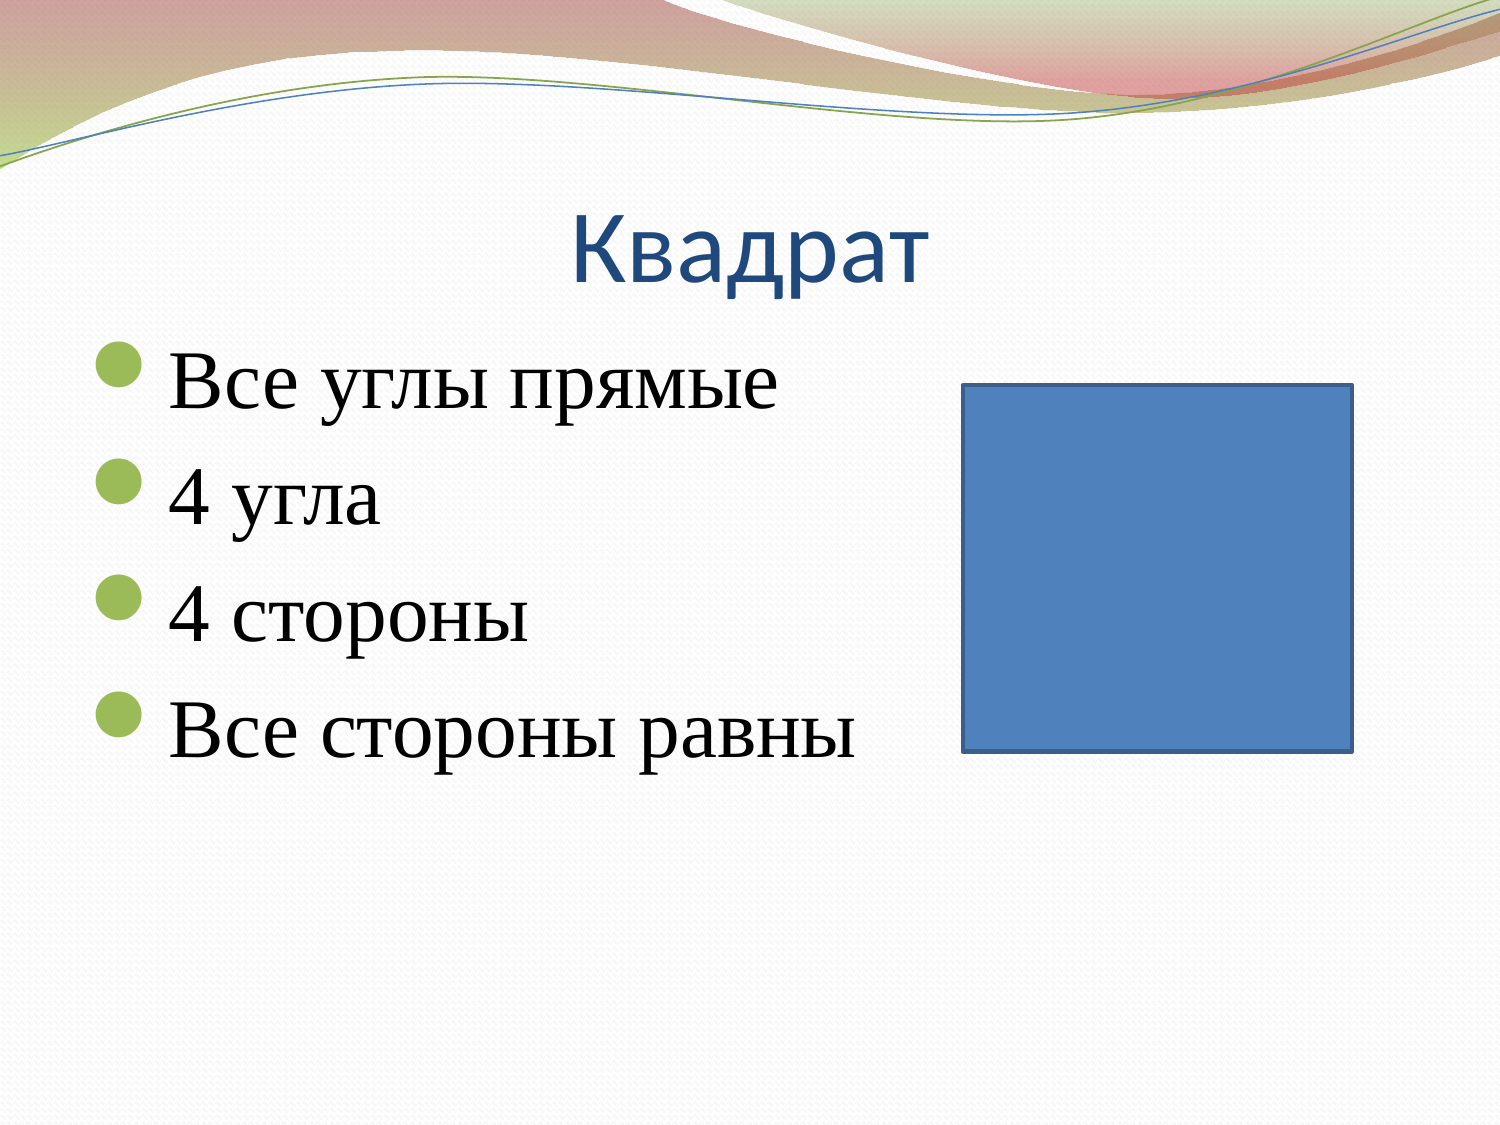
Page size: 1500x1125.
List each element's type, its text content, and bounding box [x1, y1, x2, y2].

list Все углы прямые 4 угла 4 стороны Все стороны равны [75, 317, 1425, 1038]
title Квадрат [75, 115, 1425, 303]
text_box [961, 383, 1354, 754]
